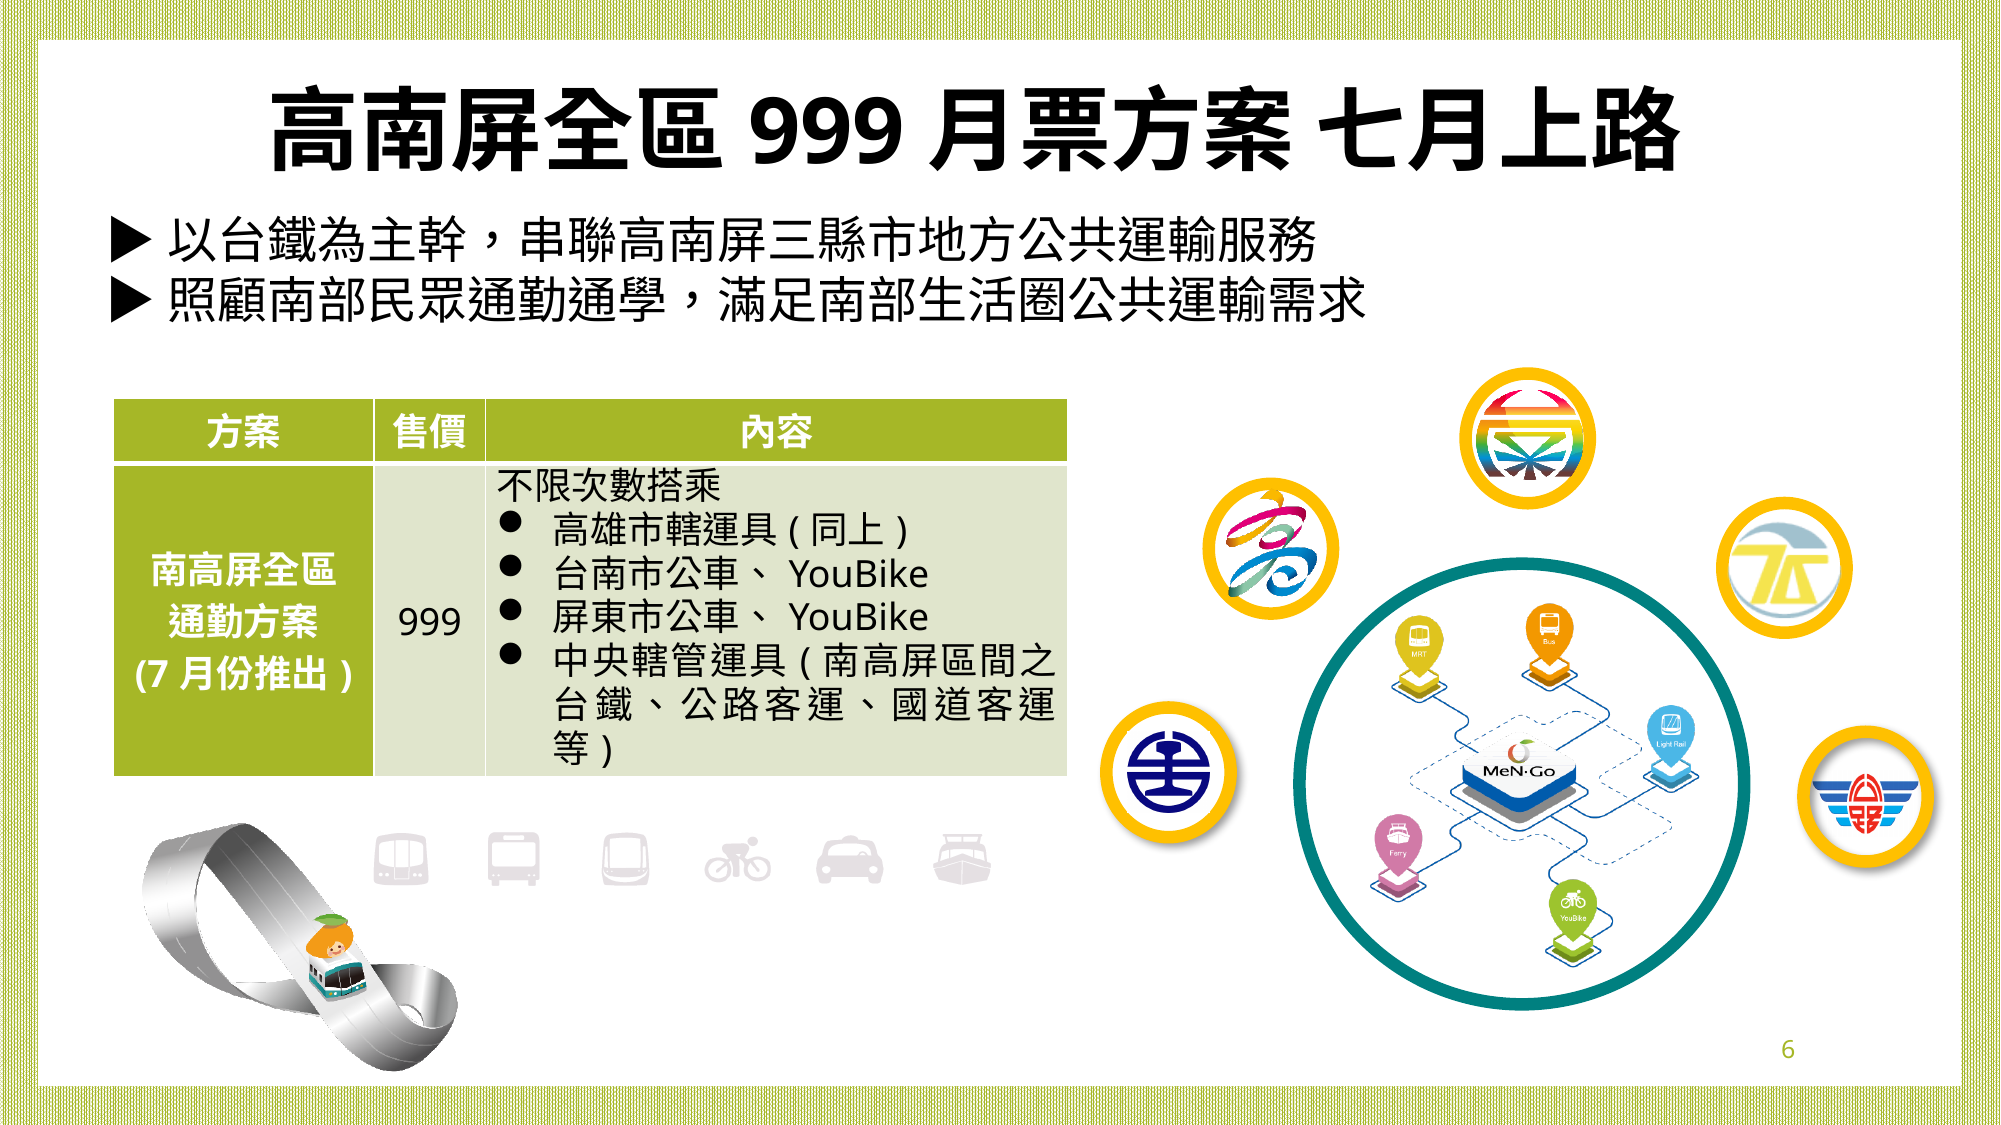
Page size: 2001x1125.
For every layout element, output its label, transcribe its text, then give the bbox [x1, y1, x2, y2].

table_header 方案 [114, 399, 373, 461]
table_cell 南高屏全區 通勤方案 (7月份推出) [114, 466, 373, 776]
text_box ▶以台鐵為主幹，串聯高南屏三縣市地方公共運輸服務 ▶照顧南部民眾通勤通學，滿足南部生活圈公共運輸需求 [90, 201, 1418, 337]
table_cell 999 [375, 466, 485, 776]
table_cell 不限次數搭乘 高雄市轄運具(同上) 台南市公車、YouBike 屏東市公車、YouBike 中央轄管運具(南高屏區間之台鐵、公路客運、國道客運等) [486, 466, 1067, 776]
picture [142, 809, 991, 1100]
slide_number 6 [1530, 1020, 1811, 1081]
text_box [1106, 373, 1929, 1005]
table_header 售價 [375, 399, 485, 461]
table_header 內容 [486, 399, 1067, 461]
text_box 高南屏全區999月票方案 七月上路 [244, 62, 1706, 207]
